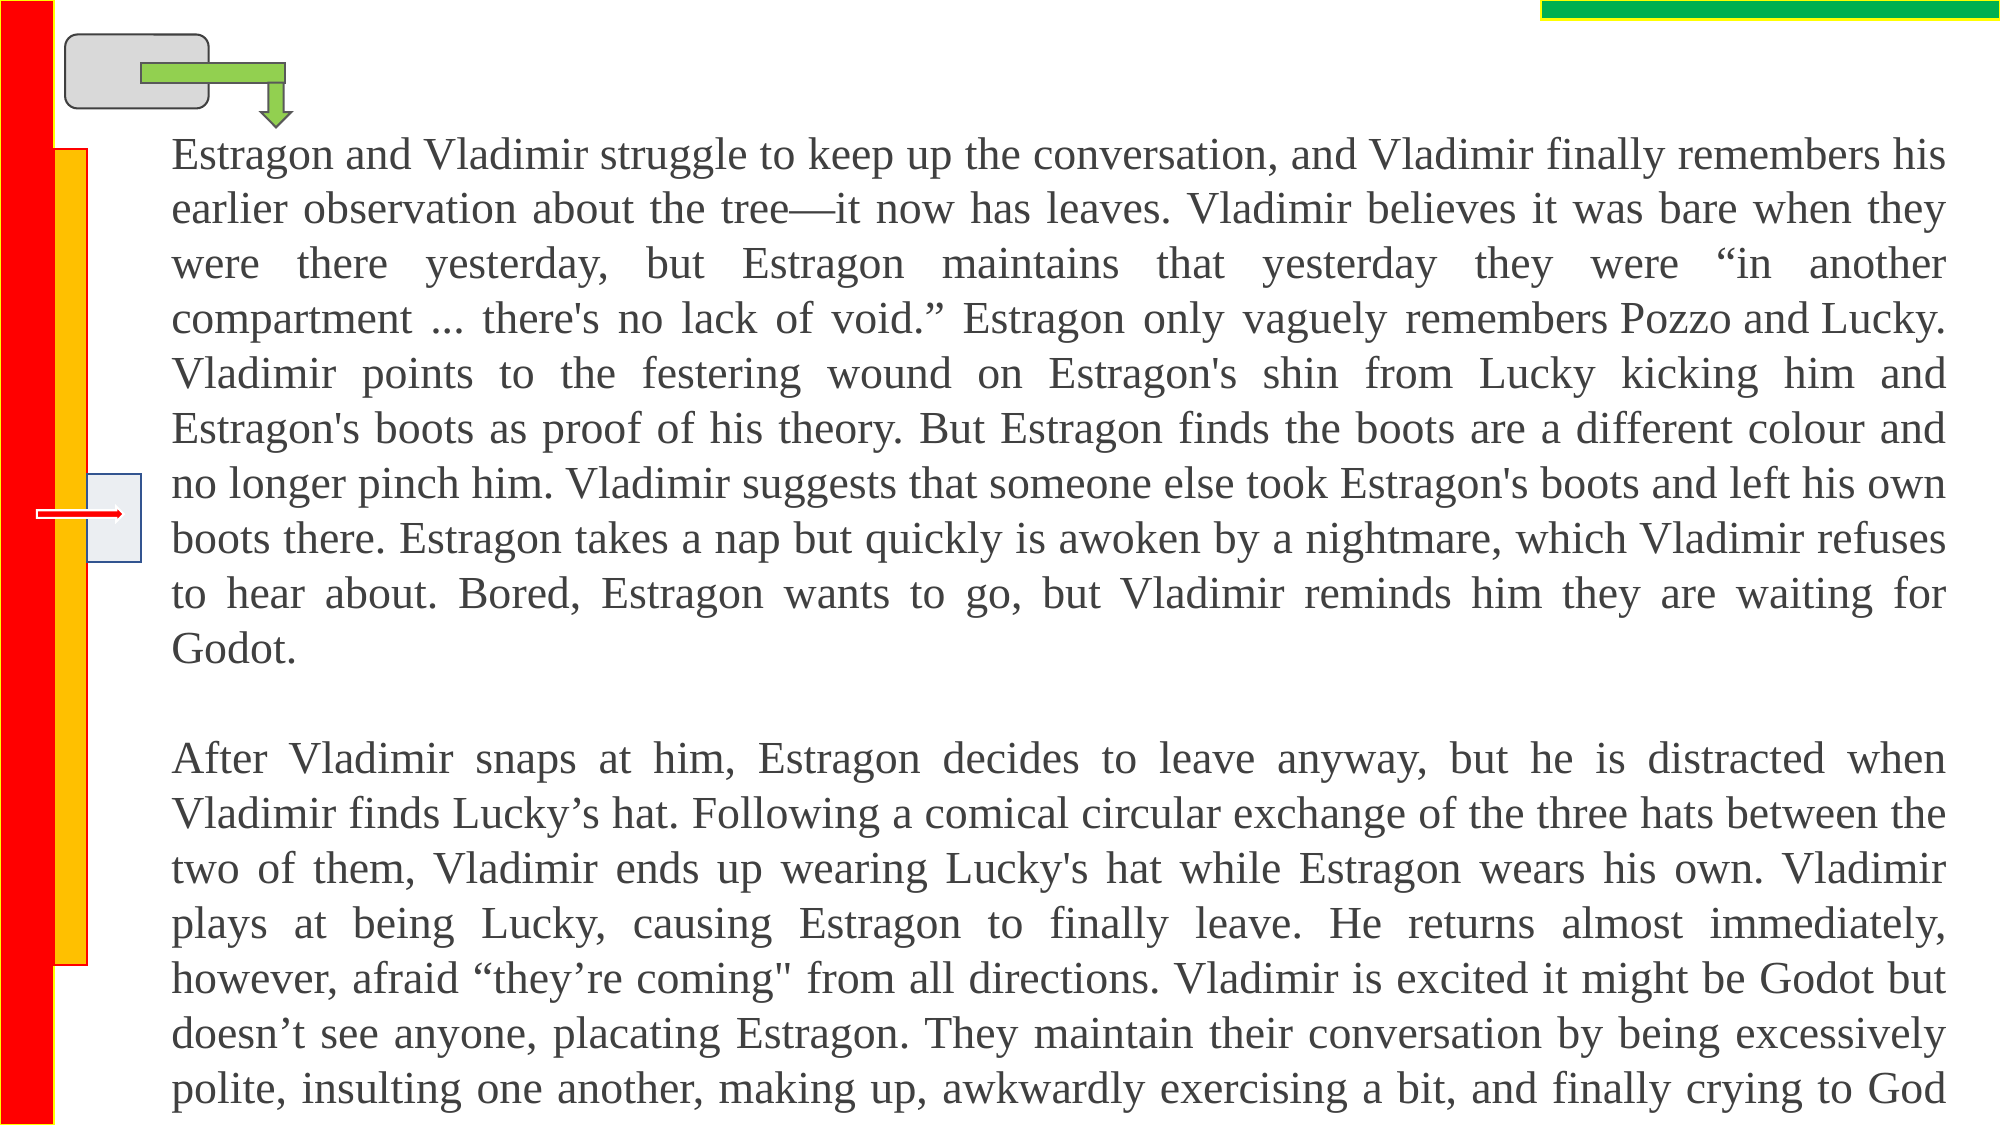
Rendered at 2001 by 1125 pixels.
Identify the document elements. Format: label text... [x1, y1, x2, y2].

text_box [1540, 0, 2000, 21]
text_box Estragon and Vladimir struggle to keep up the conversation, and Vladimir finally remembers his earlier observation about the tree—it now has leaves. Vladimir believes it was bare when they were there yesterday, but Estragon maintains that yesterday they were “in another compartment ... there's no lack of void.” Estragon only vaguely remembers Pozzo and Lucky. Vladimir points to the festering wound on Estragon's shin from Lucky kicking him and Estragon's boots as proof of his theory. But Estragon finds the boots are a different colour and no longer pinch him. Vladimir suggests that someone else took Estragon's boots and left his own boots there. Estragon takes a nap but quickly is awoken by a nightmare, which Vladimir refuses to hear about. Bored, Estragon wants to go, but Vladimir reminds him they are waiting for Godot. After Vladimir snaps at him, Estragon decides to leave anyway, but he is distracted when Vladimir finds Lucky’s hat. Following a comical circular exchange of the three hats between the two of them, Vladimir ends up wearing Lucky's hat while Estragon wears his own. Vladimir plays at being Lucky, causing Estragon to finally leave. He returns almost immediately, however, afraid “they’re coming" from all directions. Vladimir is excited it might be Godot but doesn’t see anyone, placating Estragon. They maintain their conversation by being excessively polite, insulting one another, making up, awkwardly exercising a bit, and finally crying to God to pity them. [156, 115, 1963, 1125]
text_box [0, 0, 55, 1125]
text_box [35, 503, 126, 525]
text_box [53, 519, 88, 966]
text_box [53, 148, 88, 509]
text_box [64, 33, 210, 110]
text_box [86, 473, 142, 563]
text_box [140, 62, 286, 84]
text_box [258, 81, 294, 115]
